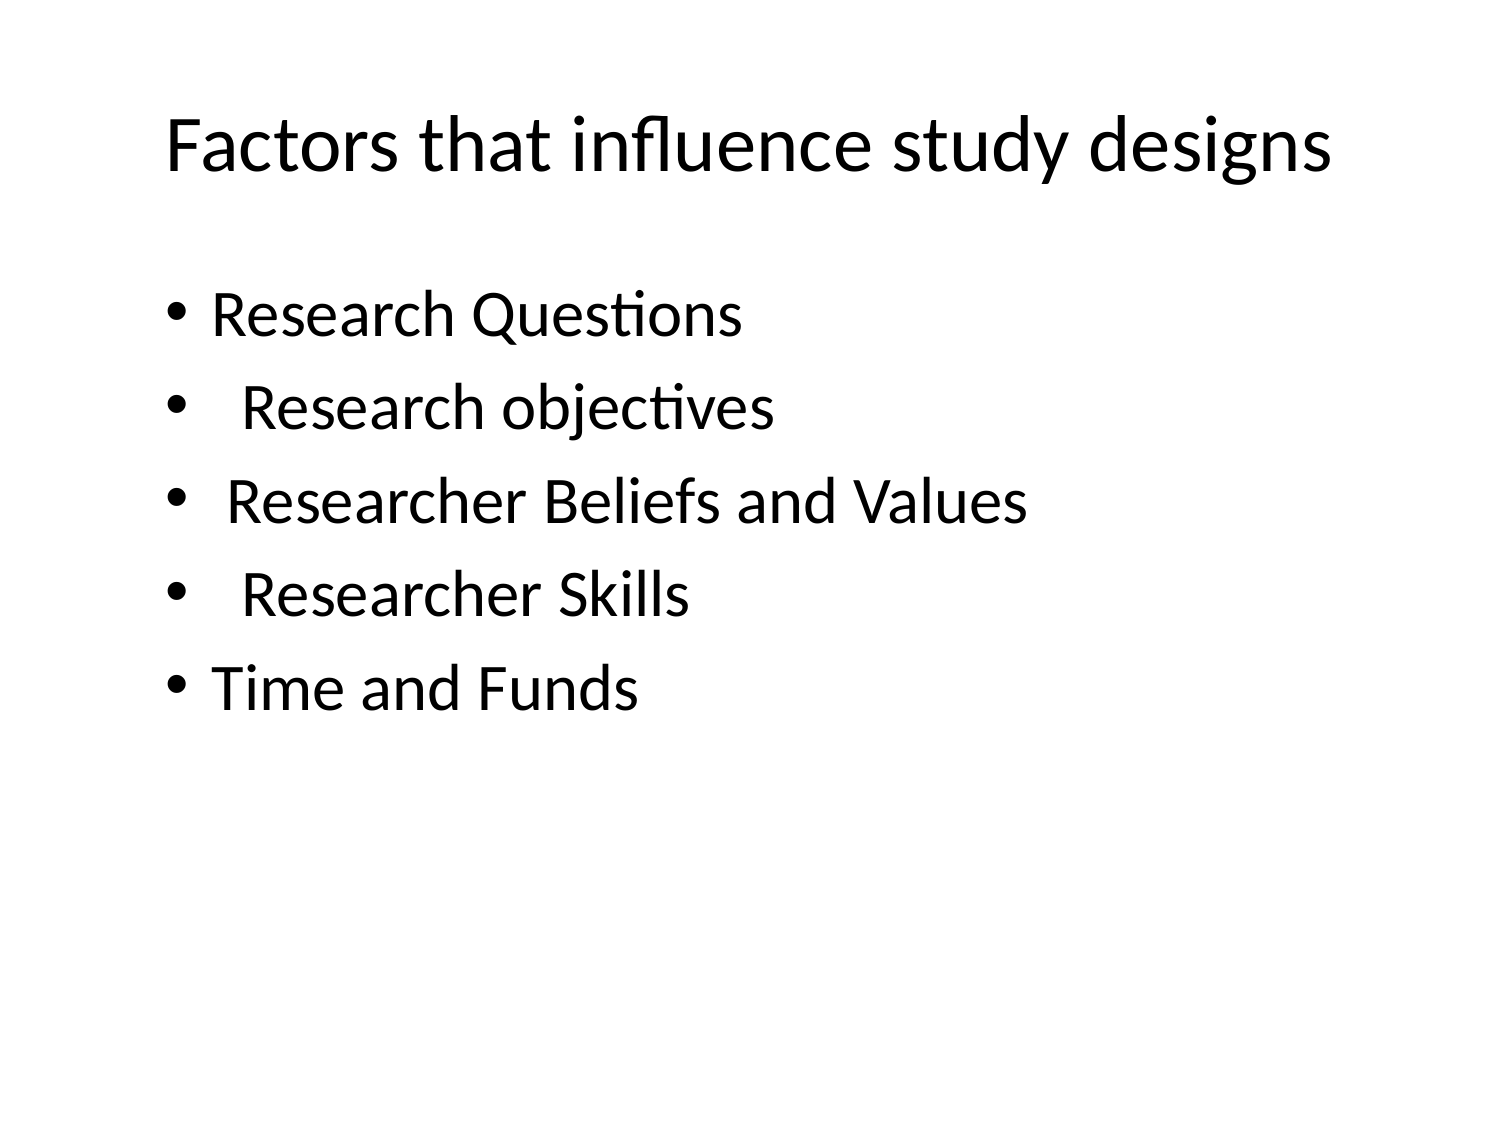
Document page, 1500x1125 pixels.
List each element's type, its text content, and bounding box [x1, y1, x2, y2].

list Research Questions Research objectives Researcher Beliefs and Values Researcher Skills Time and Funds [75, 262, 1425, 1005]
title Factors that influence study designs [75, 45, 1425, 233]
